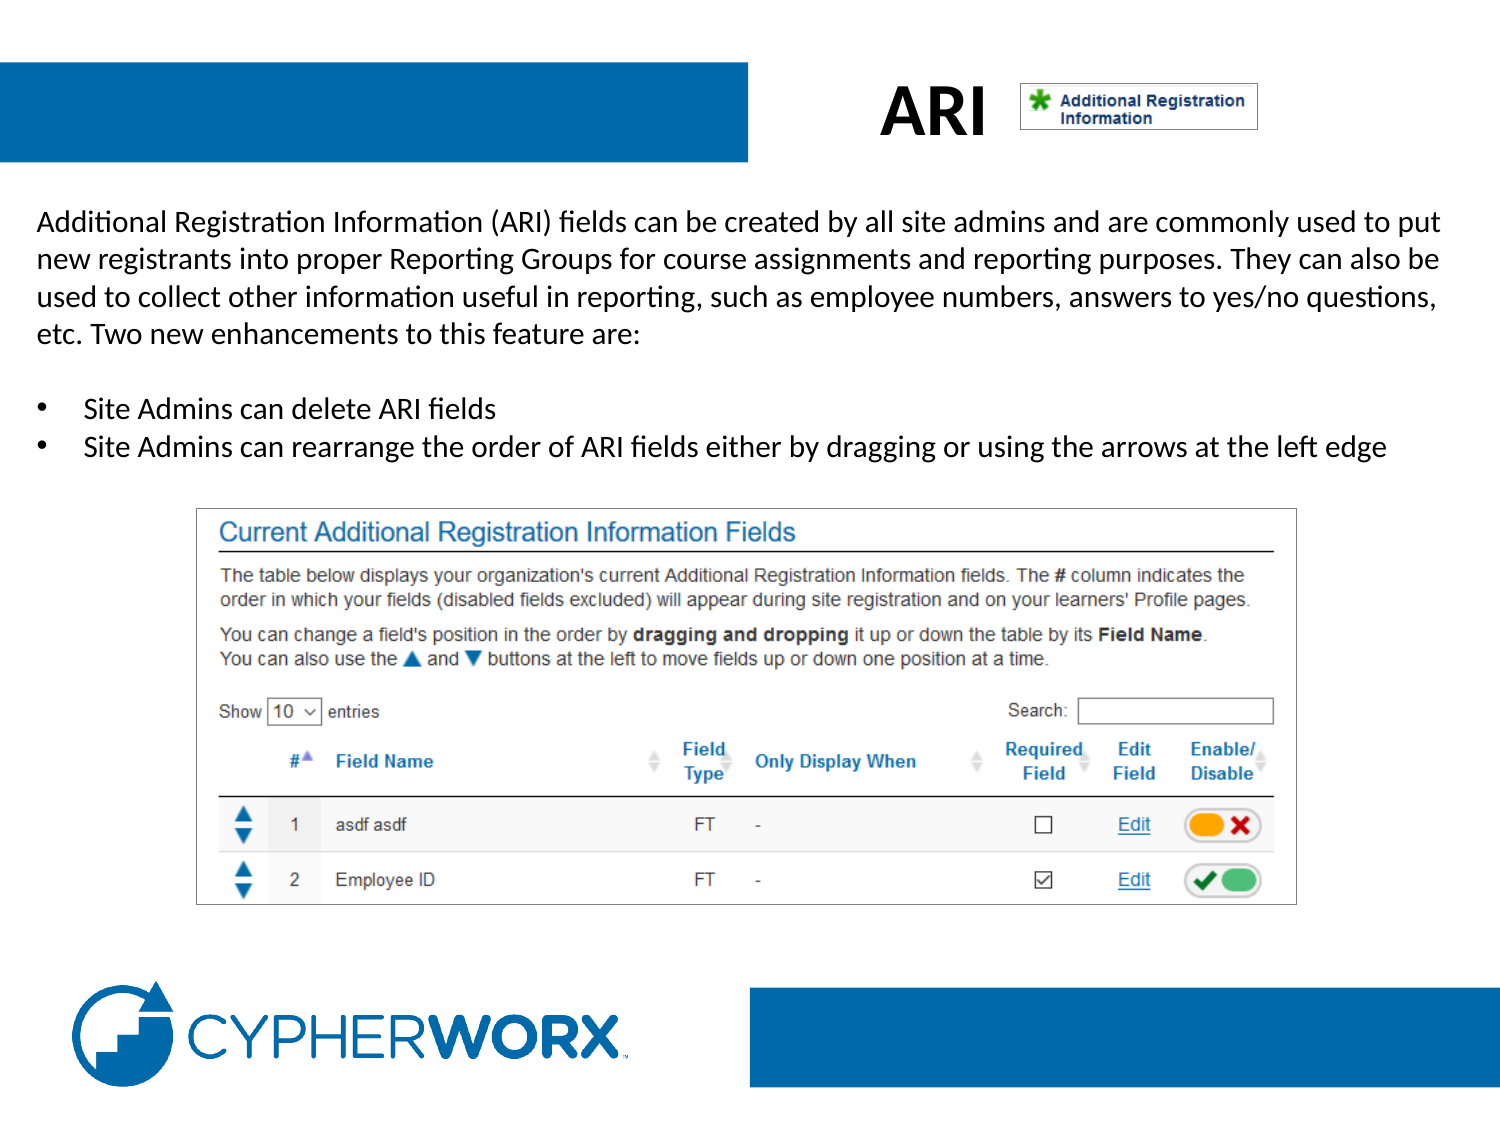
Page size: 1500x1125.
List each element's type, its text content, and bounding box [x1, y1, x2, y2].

text_box ARI [763, 53, 1392, 159]
text_box Additional Registration Information (ARI) fields can be created by all site admins and are commonly used to put new registrants into proper Reporting Groups for course assignments and reporting purposes. They can also be used to collect other information useful in reporting, such as employee numbers, answers to yes/no questions, etc. Two new enhancements to this feature are: Site Admins can delete ARI fields Site Admins can rearrange the order of ARI fields either by dragging or using the arrows at the left edge [21, 193, 1471, 471]
picture [1020, 83, 1259, 130]
picture [72, 980, 628, 1087]
picture [196, 508, 1297, 905]
